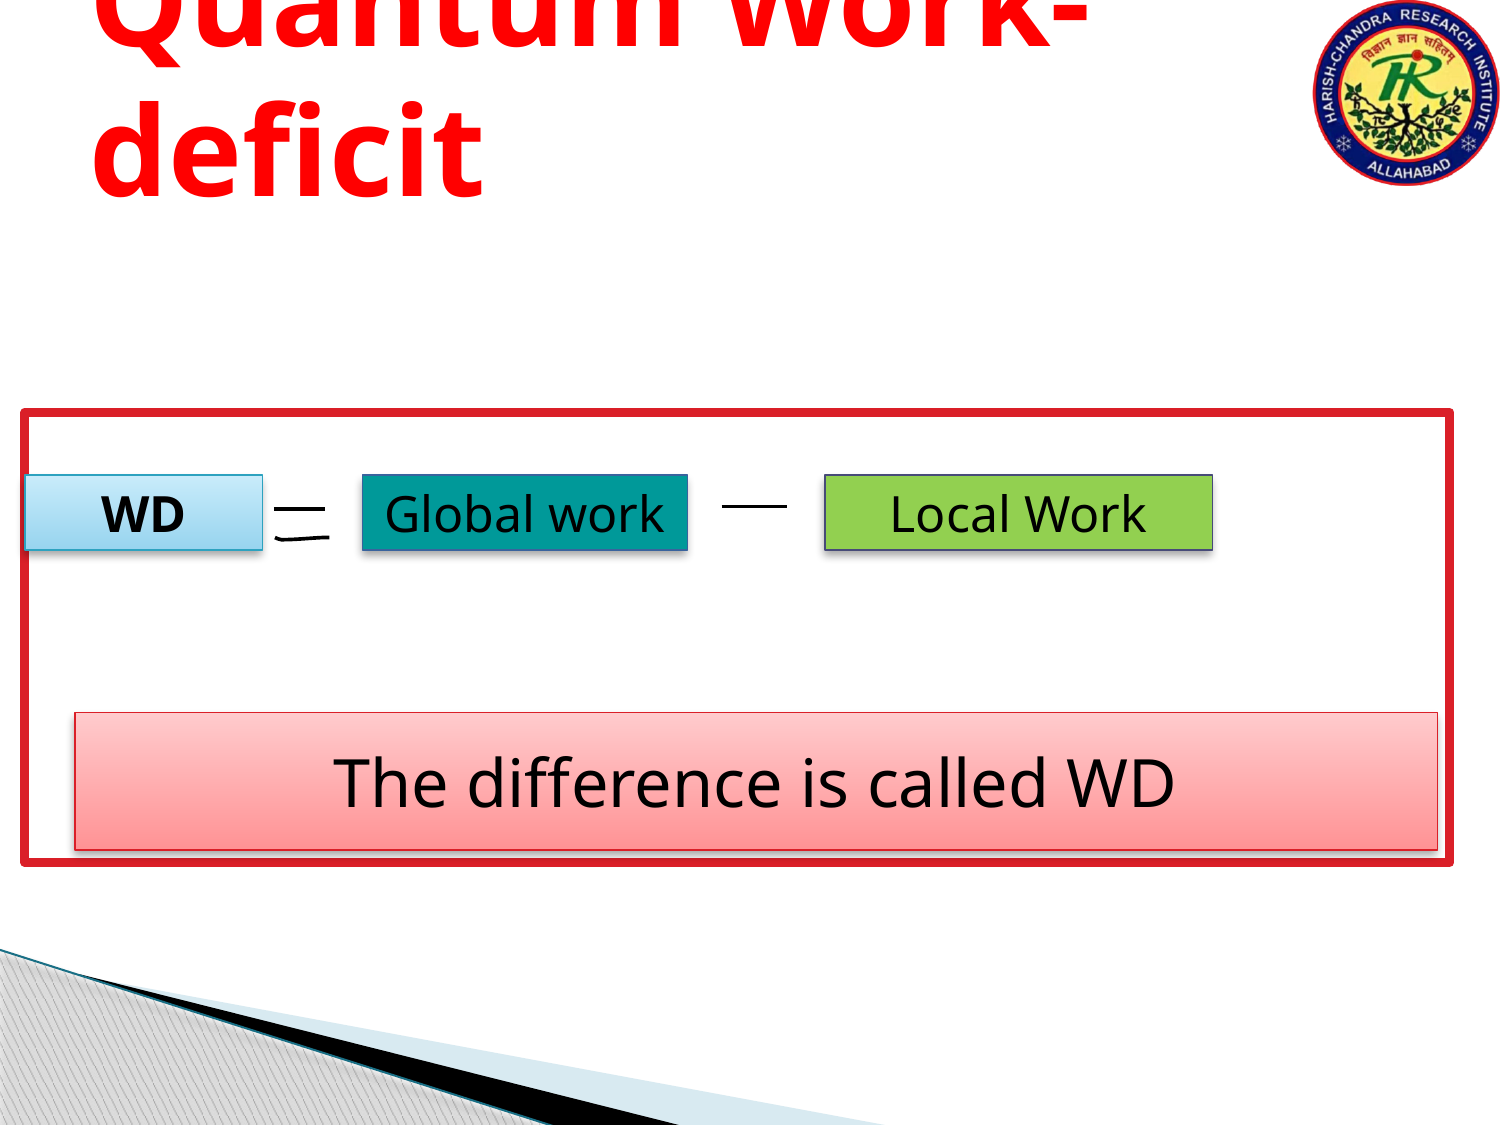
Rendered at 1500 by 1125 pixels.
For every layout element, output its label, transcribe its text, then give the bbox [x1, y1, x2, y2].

text_box Local Work [824, 474, 1213, 551]
text_box [20, 408, 1454, 867]
text_box WD [24, 474, 263, 551]
picture [1312, 0, 1500, 186]
title Quantum Work-deficit [75, 45, 1425, 233]
text_box [274, 536, 330, 541]
text_box Global work [362, 474, 688, 551]
text_box The difference is called WD [74, 712, 1438, 851]
